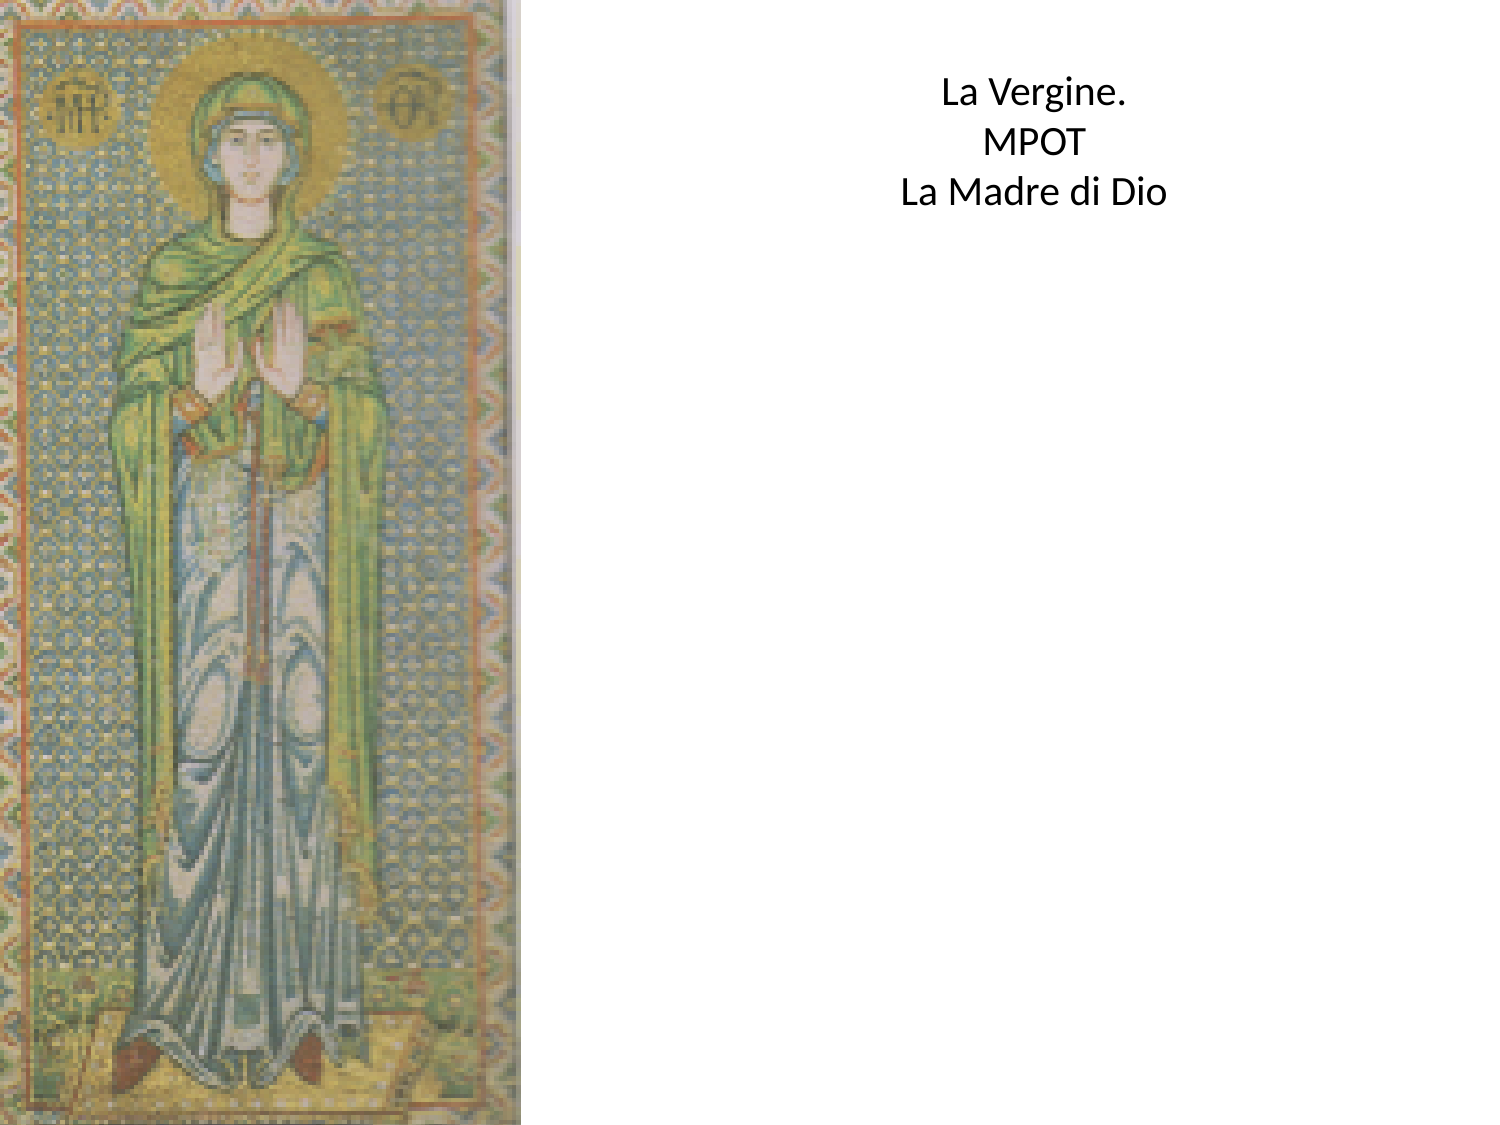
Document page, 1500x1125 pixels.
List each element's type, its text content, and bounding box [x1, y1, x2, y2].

title La Vergine. MPOT La Madre di Dio [643, 45, 1425, 233]
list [0, 0, 522, 1125]
